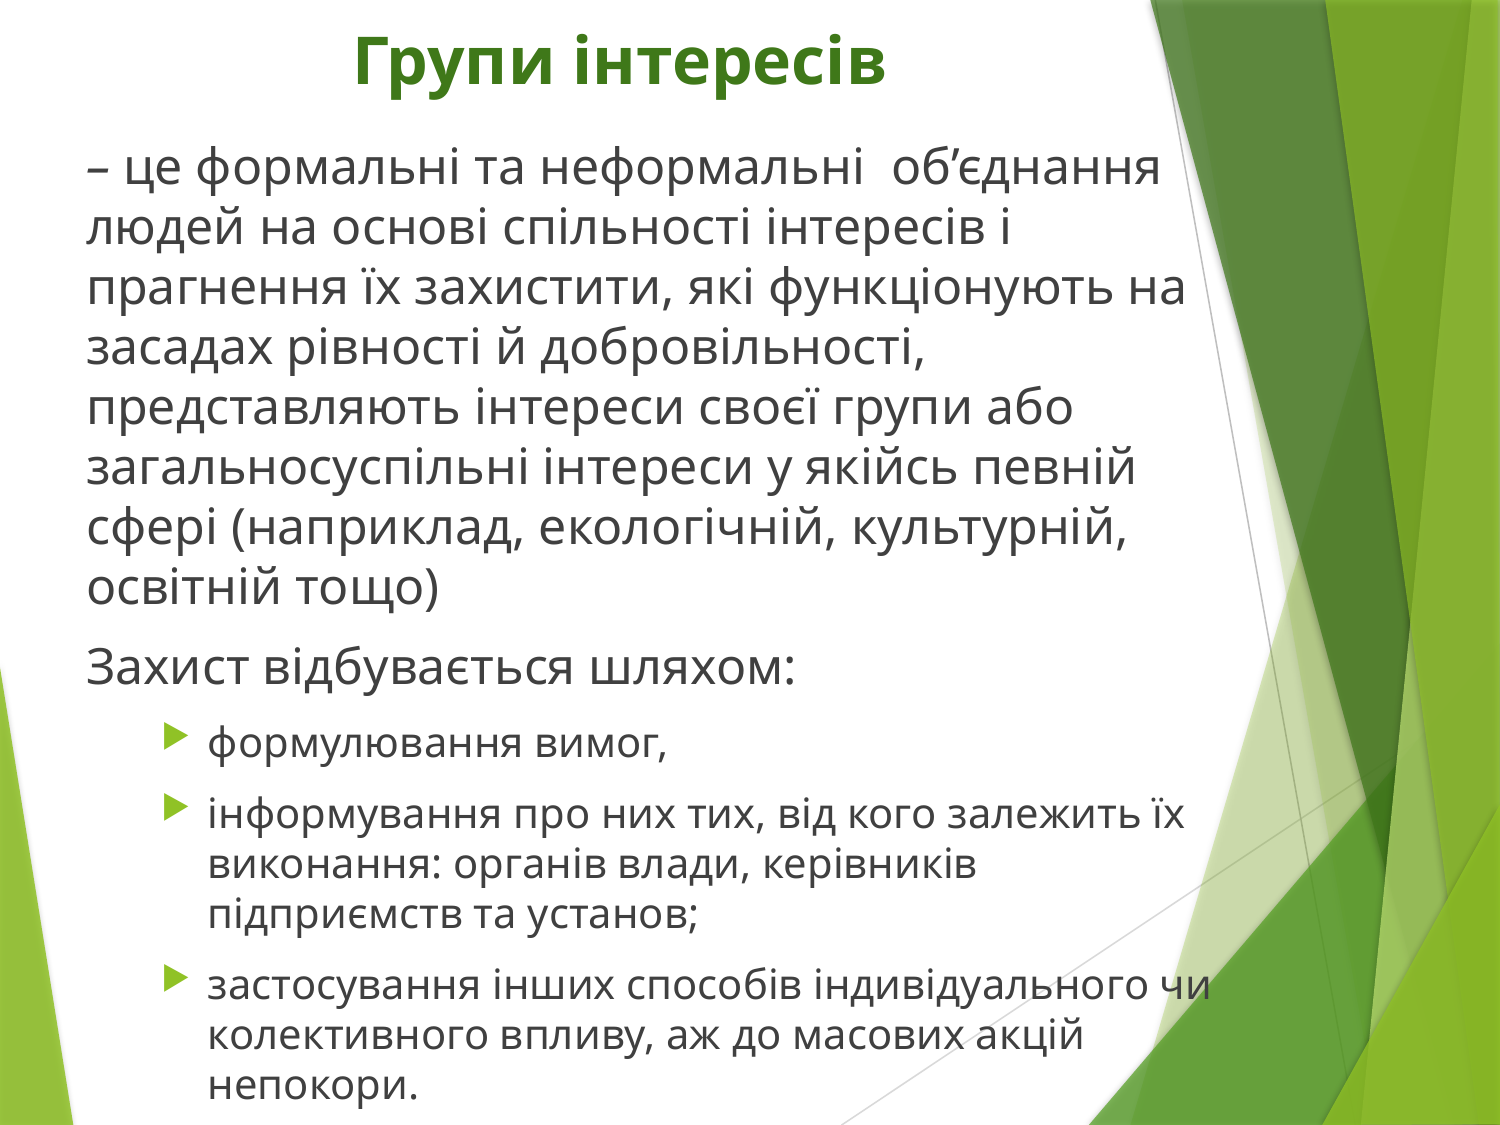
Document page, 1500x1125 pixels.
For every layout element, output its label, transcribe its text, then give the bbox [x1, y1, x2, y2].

title Групи інтересів [99, 10, 1142, 106]
list – це формальні та неформальні об’єднання людей на основі спільності інтересів і прагнення їх захистити, які функціонують на засадах рівності й добровільності, представляють інтереси своєї групи або загальносуспільні інтереси у якійсь певній сфері (наприклад, екологічній, культурній, освітній тощо) Захист відбувається шляхом: формулювання вимог, інформування про них тих, від кого залежить їх виконання: органів влади, керівників підприємств та установ; застосування інших способів індивідуального чи колективного впливу, аж до масових акцій непокори. [71, 126, 1235, 1101]
